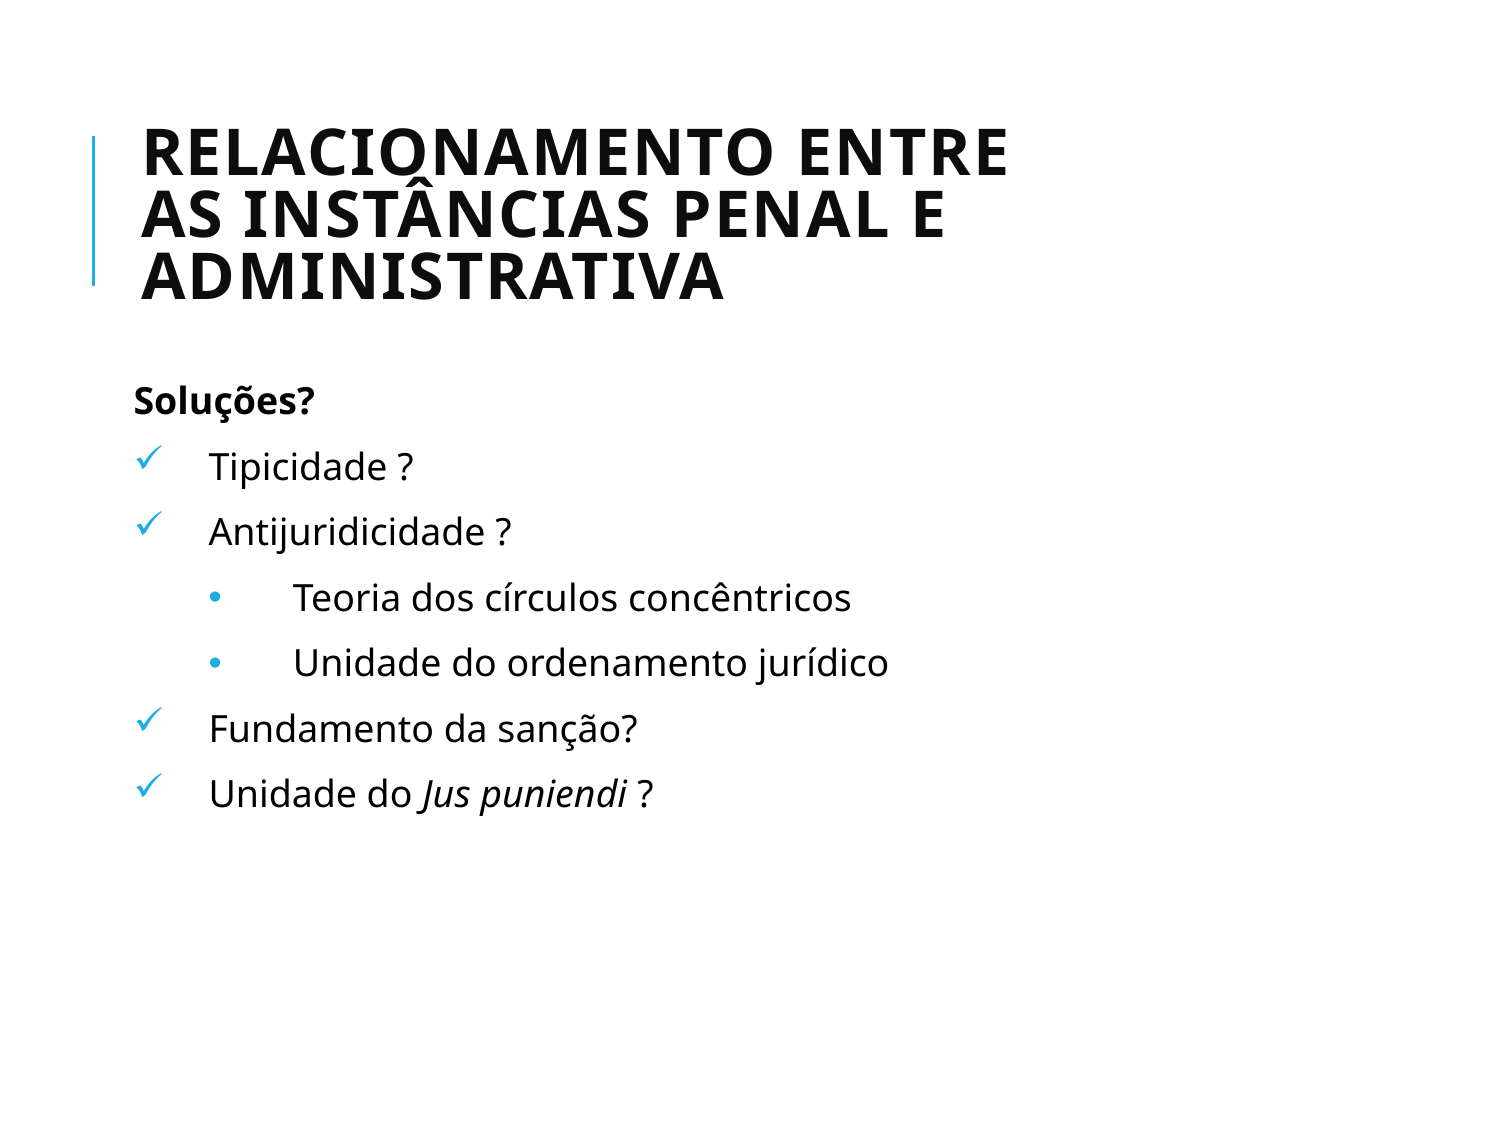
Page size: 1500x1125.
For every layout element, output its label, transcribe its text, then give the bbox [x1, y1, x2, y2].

text_box Soluções? Tipicidade ? Antijuridicidade ? Teoria dos círculos concêntricos Unidade do ordenamento jurídico Fundamento da sanção? Unidade do Jus puniendi ? [126, 374, 1113, 1035]
title Relacionamento entre as instâncias penal e administrativa [126, 96, 1113, 342]
